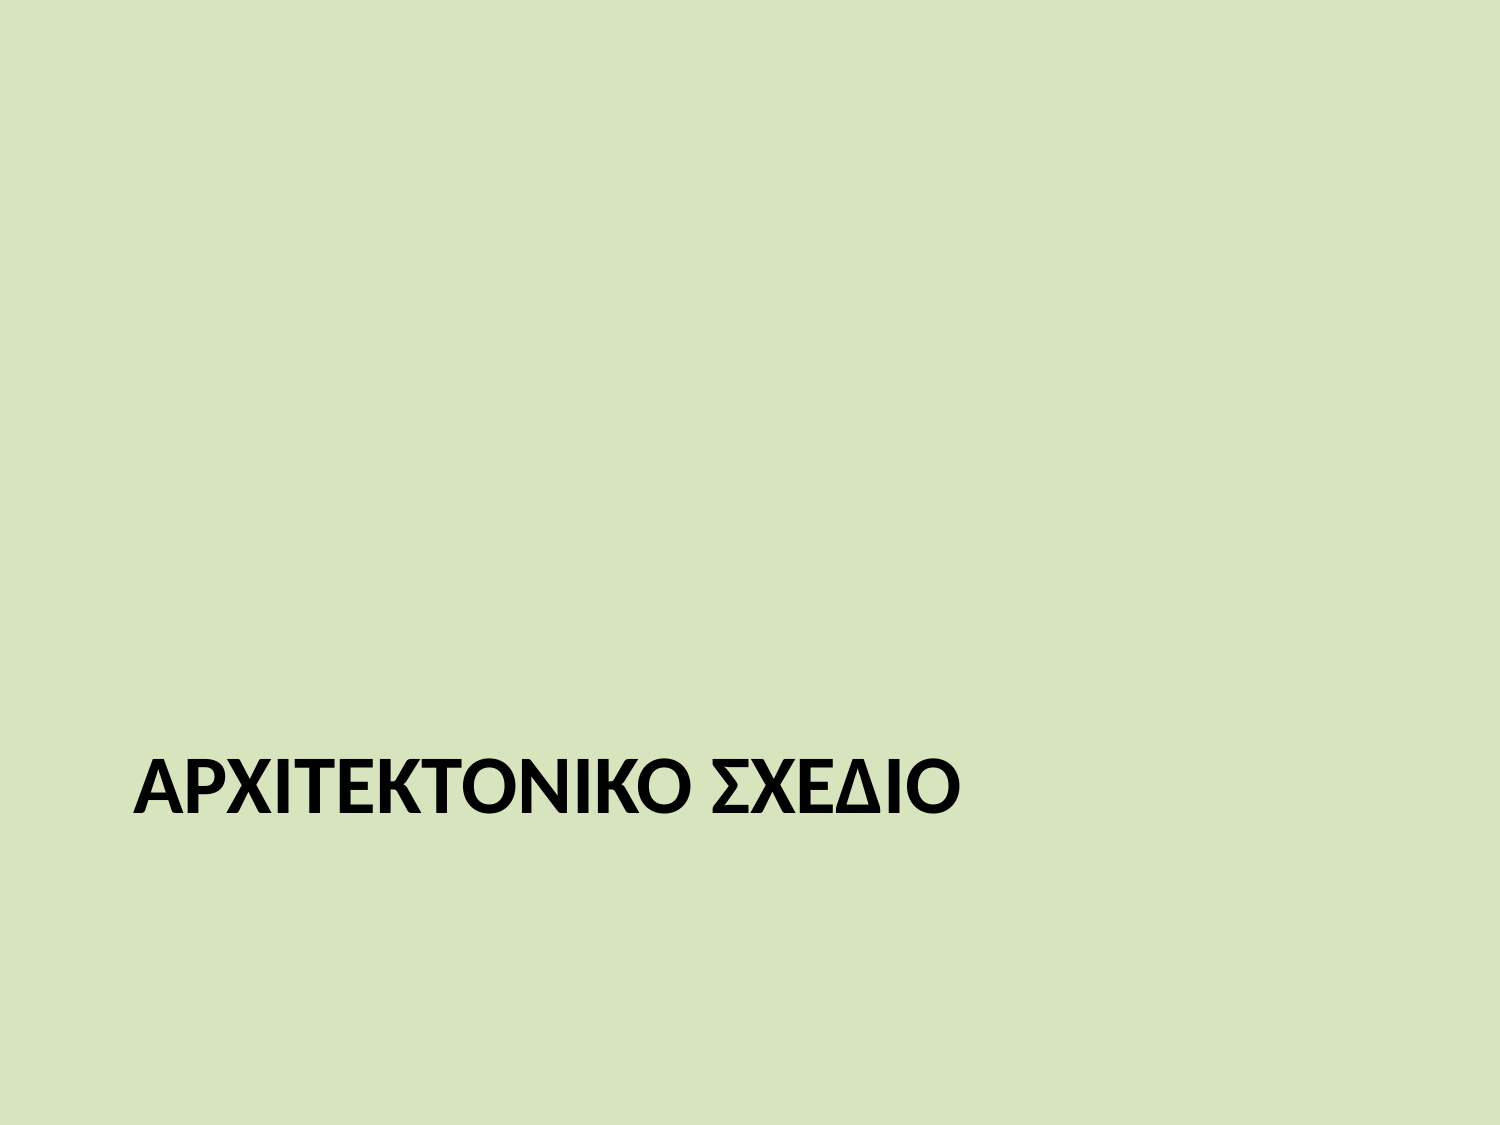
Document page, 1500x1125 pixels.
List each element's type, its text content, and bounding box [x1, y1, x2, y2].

title ΑΡΧΙΤΕΚΤΟΝΙΚΟ ΣΧΕΔΙΟ [118, 722, 1394, 947]
